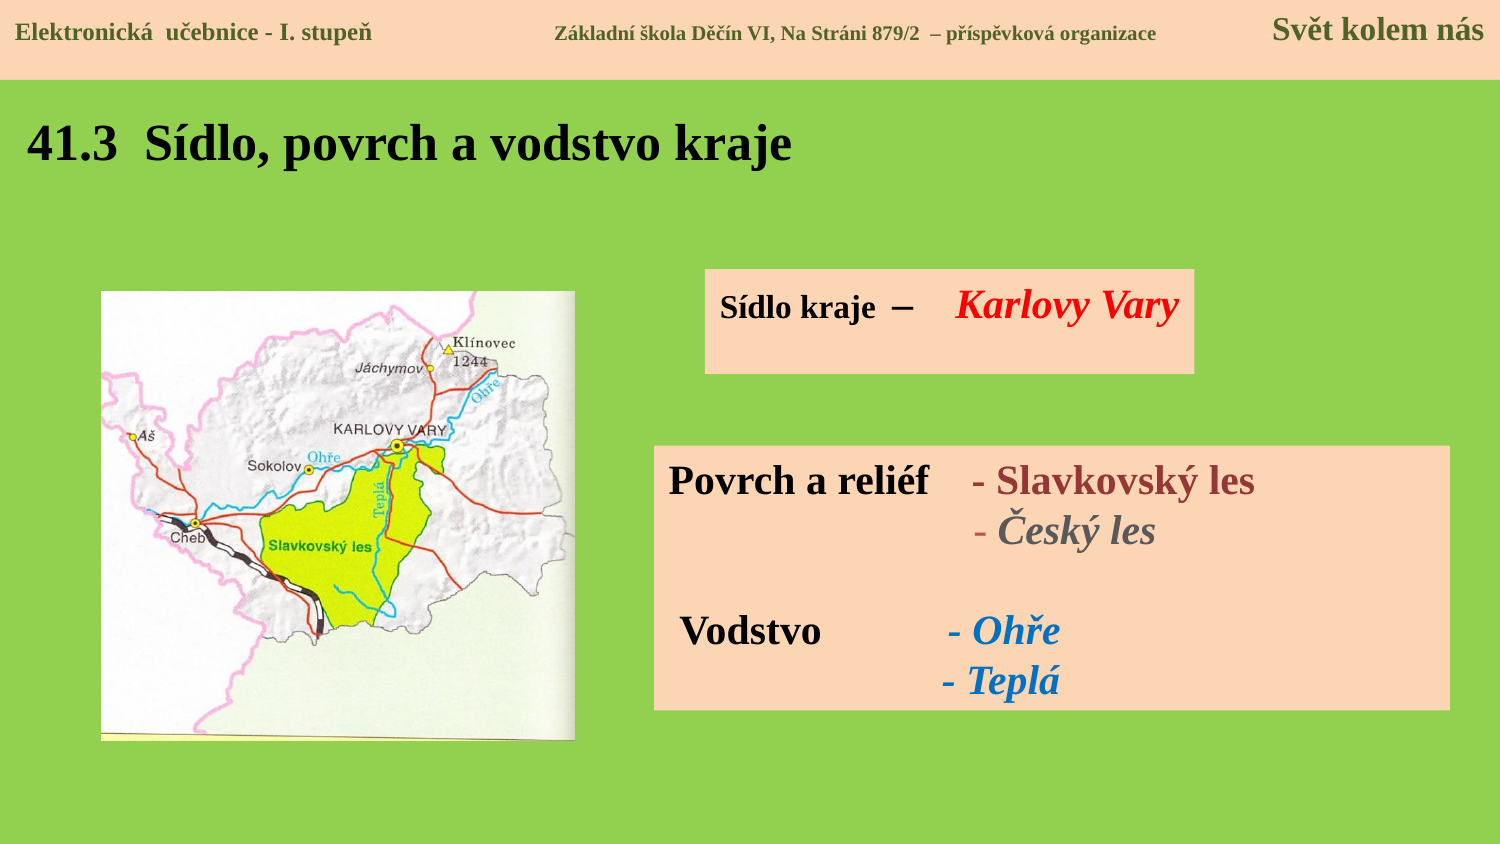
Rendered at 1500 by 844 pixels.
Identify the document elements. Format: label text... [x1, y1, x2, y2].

text_box Povrch a reliéf - Slavkovský les - Český les Vodstvo - Ohře - Teplá [654, 445, 1450, 711]
picture [100, 291, 575, 742]
text_box Sídlo kraje – Karlovy Vary [704, 269, 1195, 374]
title 41.3 Sídlo, povrch a vodstvo kraje [0, 80, 963, 213]
text_box Elektronická učebnice - I. stupeň Základní škola Děčín VI, Na Stráni 879/2 – příspěvková organizace Svět kolem nás [0, 0, 1500, 80]
